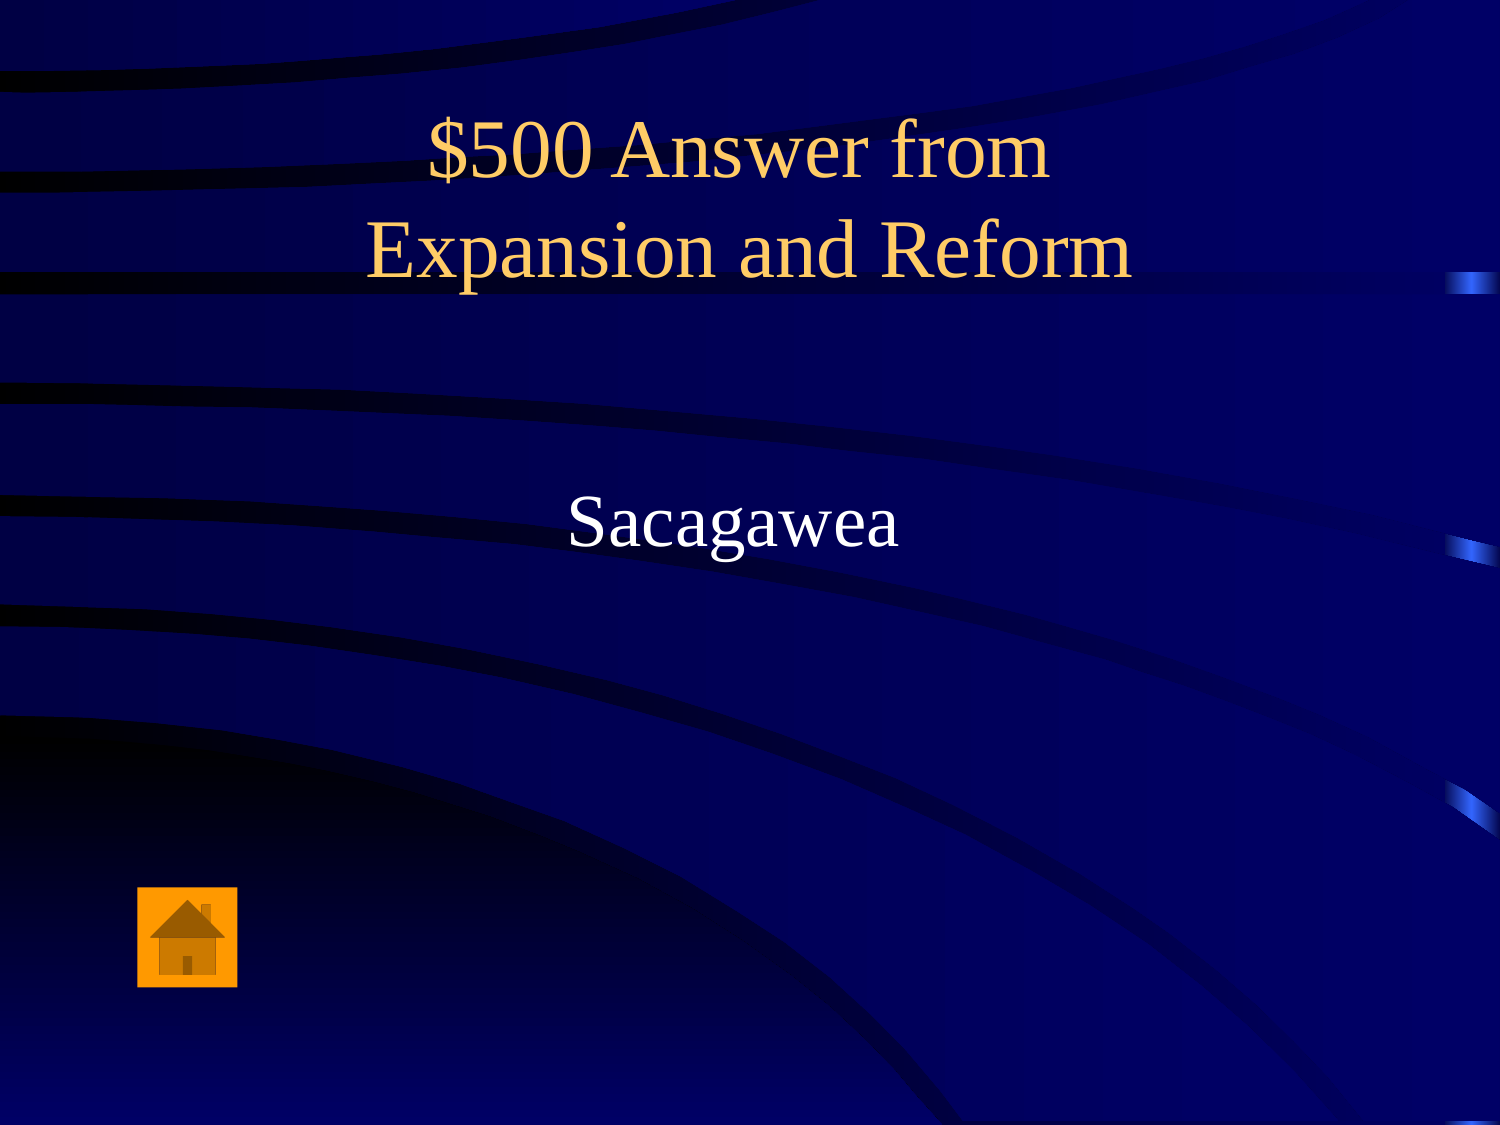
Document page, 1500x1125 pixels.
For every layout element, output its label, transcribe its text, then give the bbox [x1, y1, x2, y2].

text_box [137, 887, 238, 988]
text_box Sacagawea [552, 464, 915, 570]
title $500 Answer from Expansion and Reform [112, 99, 1388, 288]
